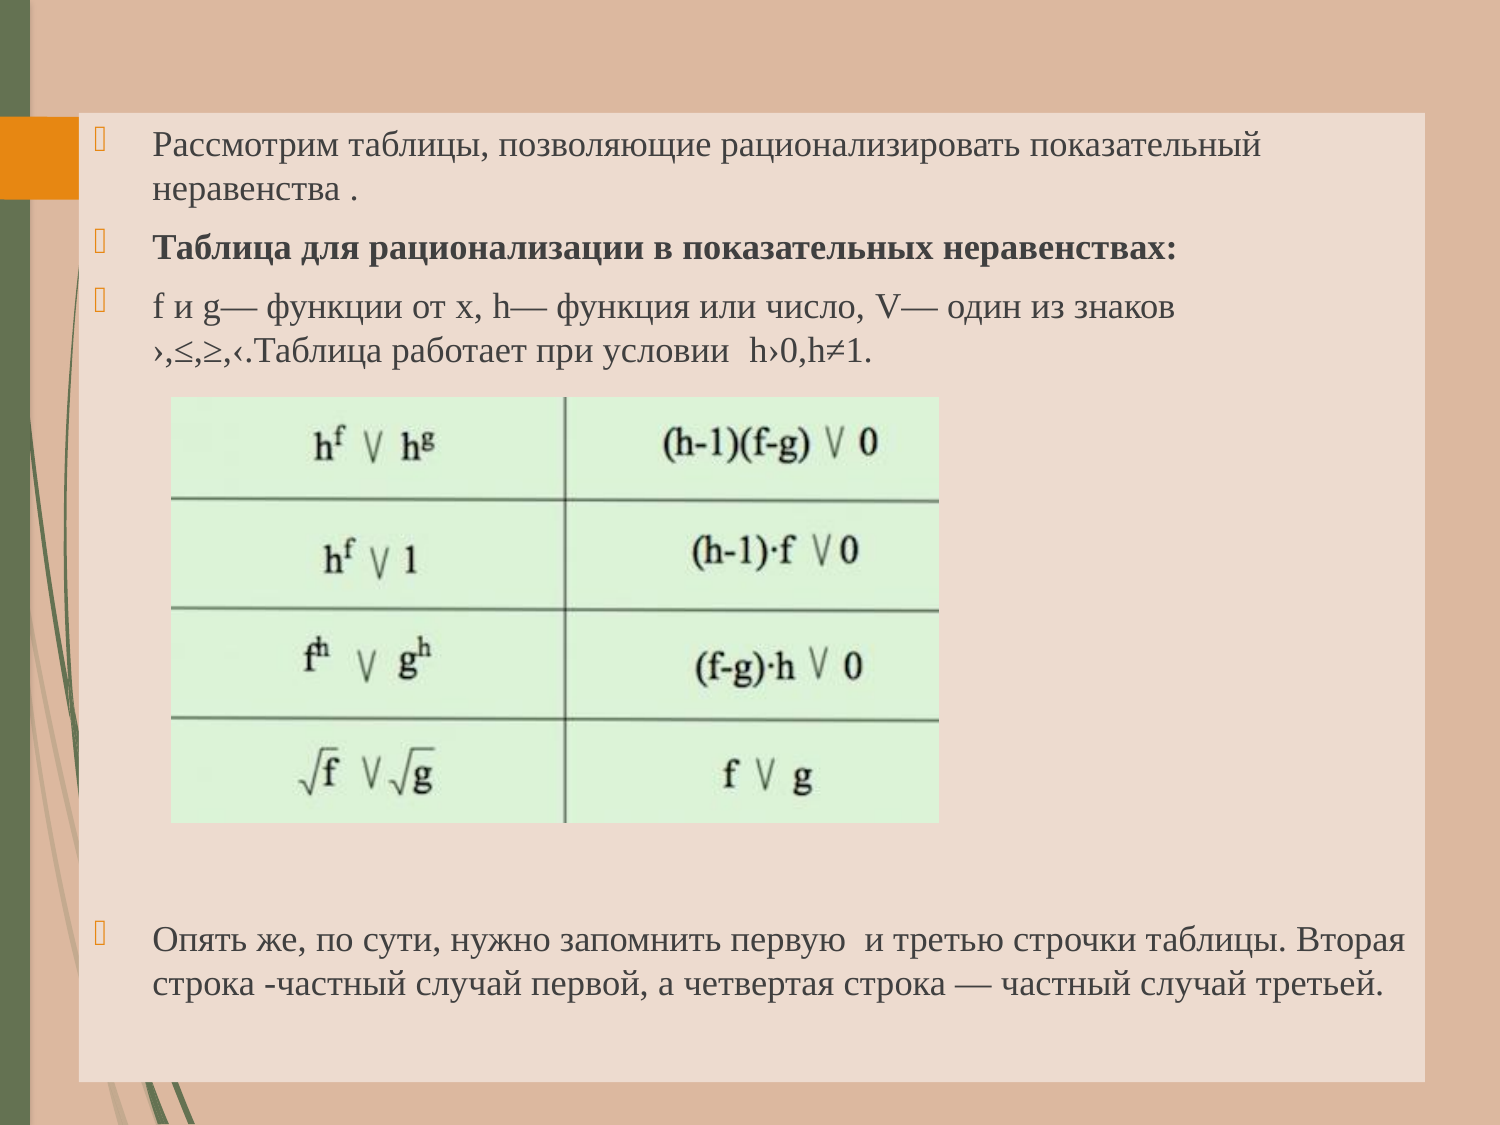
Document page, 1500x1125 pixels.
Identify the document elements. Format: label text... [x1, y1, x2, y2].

picture [170, 396, 940, 823]
list Рассмотрим таблицы, позволяющие рационализировать показательный неравенства . Таблица для рационализации в показательных неравенствах: f и g— функции от x, h— функция или число, V— один из знаков ›,≤,≥,‹.Таблица работает при условии h›0,h≠1. Опять же, по сути, нужно запомнить первую и третью строчки таблицы. Вторая строка -частный случай первой, а четвертая строка — частный случай третьей. [78, 112, 1425, 1083]
